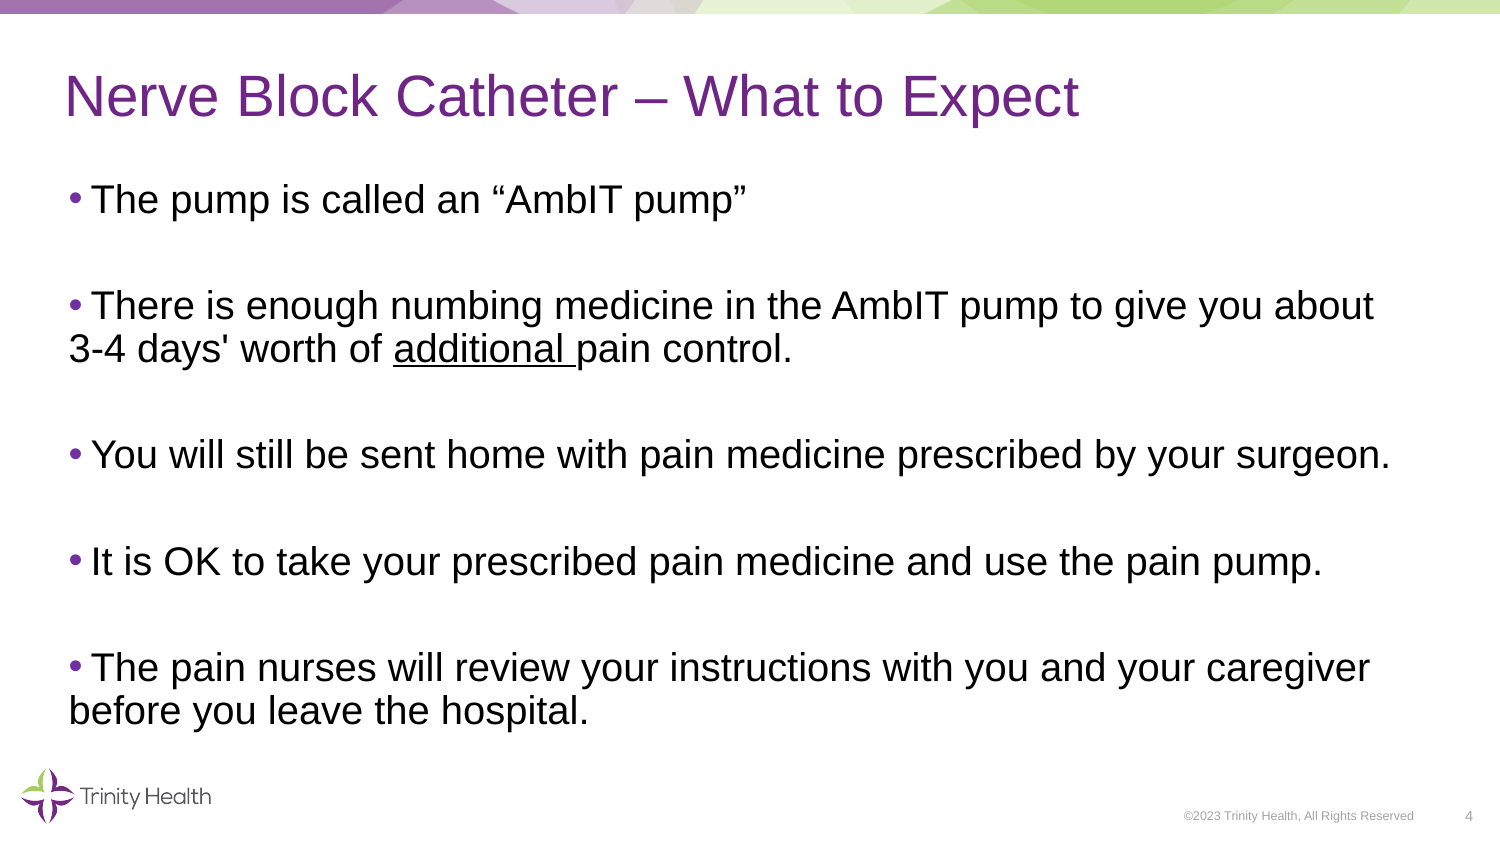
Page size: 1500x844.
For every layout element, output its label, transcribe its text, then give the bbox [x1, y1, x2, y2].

slide_number 4 [1406, 792, 1474, 838]
picture [0, 0, 1500, 14]
picture [17, 765, 214, 827]
footer ©2023 Trinity Health, All Rights Reserved [799, 800, 1406, 832]
title Nerve Block Catheter – What to Expect [64, 56, 1415, 139]
list The pump is called an “AmbIT pump” There is enough numbing medicine in the AmbIT pump to give you about 3-4 days' worth of additional pain control. You will still be sent home with pain medicine prescribed by your surgeon. It is OK to take your prescribed pain medicine and use the pain pump. The pain nurses will review your instructions with you and your caregiver before you leave the hospital. [68, 163, 1420, 755]
